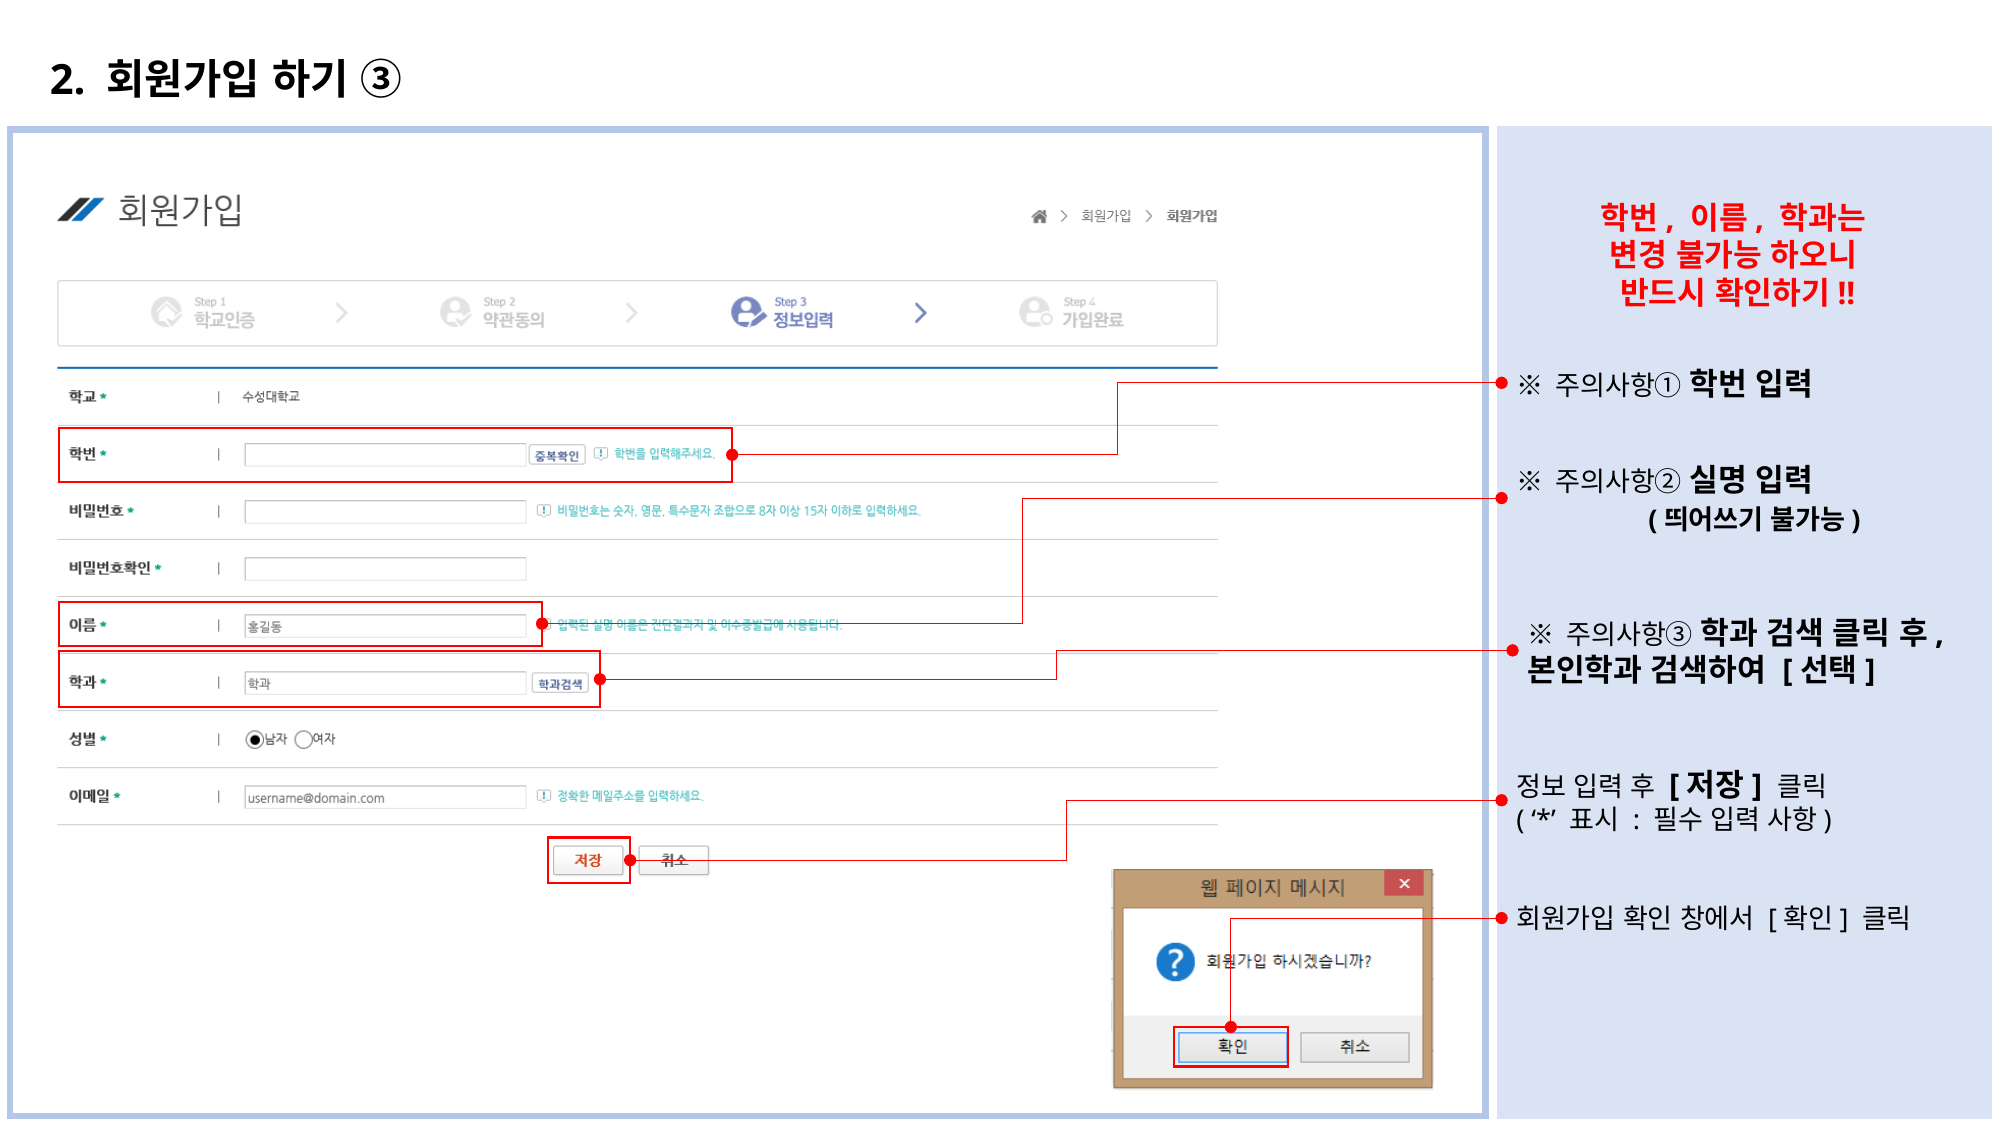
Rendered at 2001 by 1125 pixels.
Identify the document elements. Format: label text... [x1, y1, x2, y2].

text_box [542, 498, 1502, 624]
text_box ※ 주의사항① 학번 입력 [1501, 356, 1975, 409]
text_box 회원가입 확인 창에서 [확인] 클릭 [1501, 894, 1975, 942]
text_box ※ 주의사항② 실명 입력 (띄어쓰기 불가능) [1501, 453, 1975, 543]
picture [1421, 869, 1434, 1091]
picture [35, 158, 1311, 1091]
text_box 2. 회원가입 하기 ③ [35, 45, 418, 110]
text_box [732, 383, 1502, 455]
text_box 학번, 이름, 학과는 변경 불가능 하오니 반드시 확인하기!! [1529, 190, 1946, 318]
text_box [599, 650, 1513, 680]
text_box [630, 800, 1502, 861]
text_box 정보 입력 후 [저장] 클릭 ( ‘*’ 표시 : 필수 입력 사항) [1501, 757, 1975, 843]
text_box ※ 주의사항③ 학과 검색 클릭 후, 본인학과 검색하여 [선택] [1512, 605, 1986, 696]
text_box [1311, 837, 1421, 1108]
